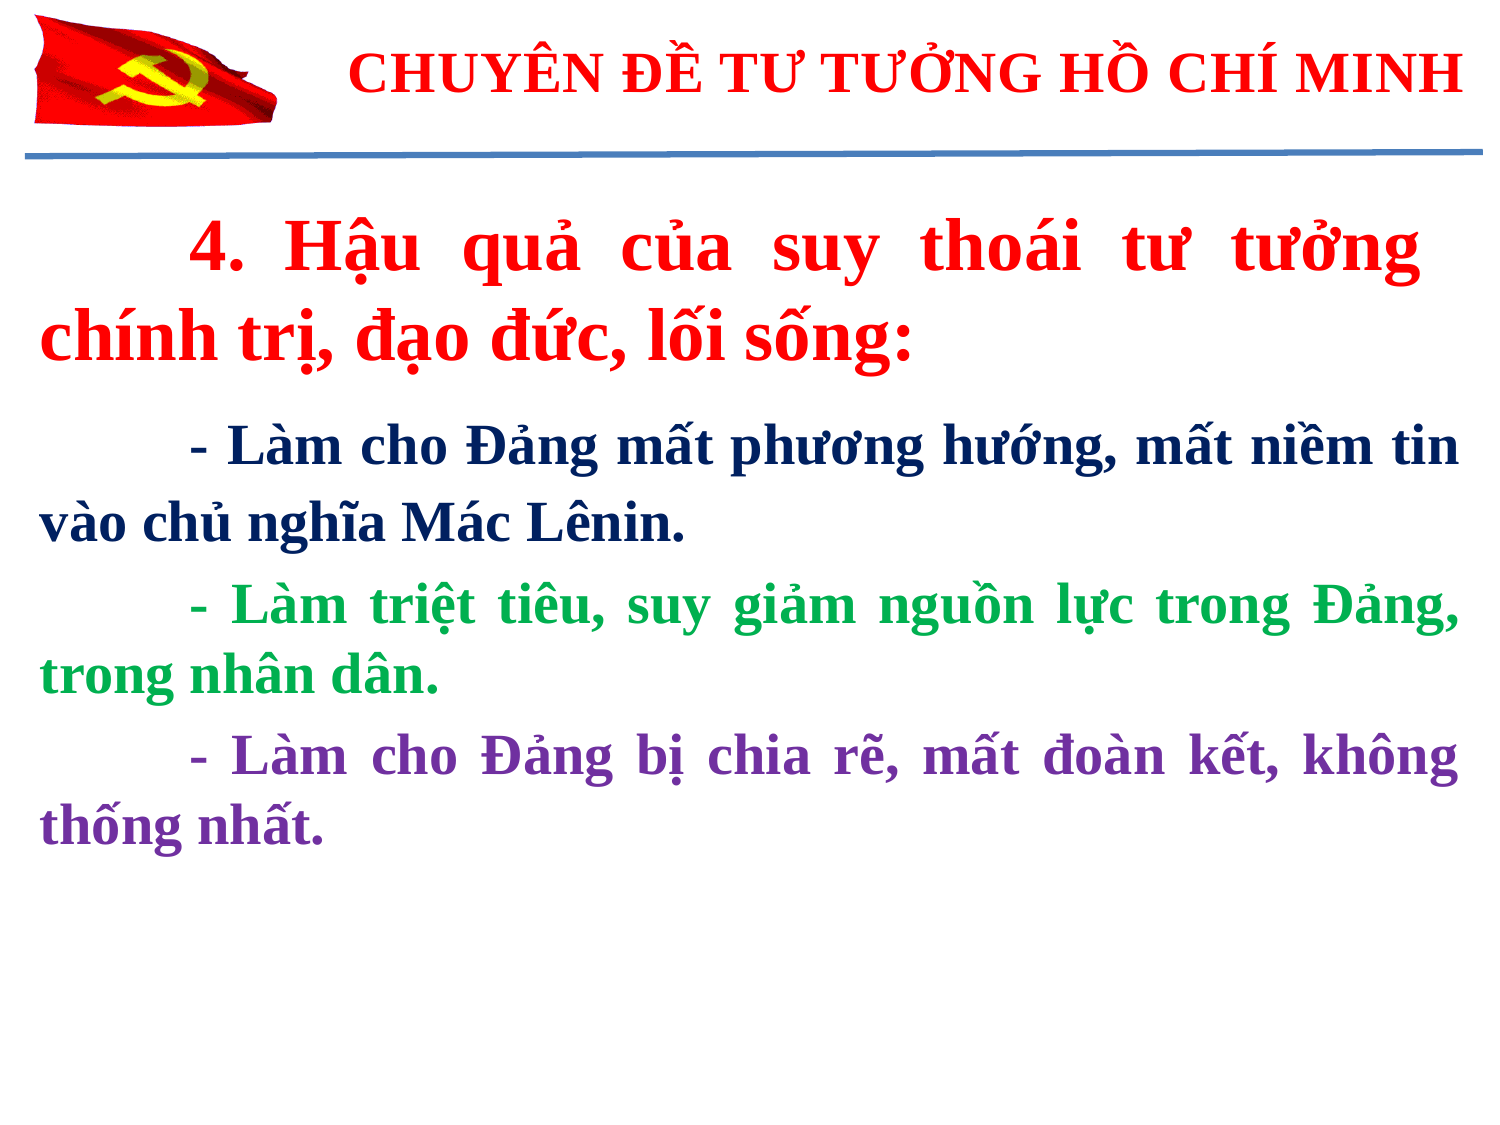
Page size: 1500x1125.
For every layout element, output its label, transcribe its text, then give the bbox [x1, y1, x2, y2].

text_box CHUYÊN ĐỀ TƯ TƯỞNG HỒ CHÍ MINH [310, 0, 1500, 139]
list 4. Hậu quả của suy thoái tư tưởng chính trị, đạo đức, lối sống: - Làm cho Đảng mất phương hướng, mất niềm tin vào chủ nghĩa Mác Lênin. - Làm triệt tiêu, suy giảm nguồn lực trong Đảng, trong nhân dân. - Làm cho Đảng bị chia rẽ, mất đoàn kết, không thống nhất. [24, 187, 1475, 1063]
picture [0, 0, 285, 142]
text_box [24, 151, 1483, 157]
